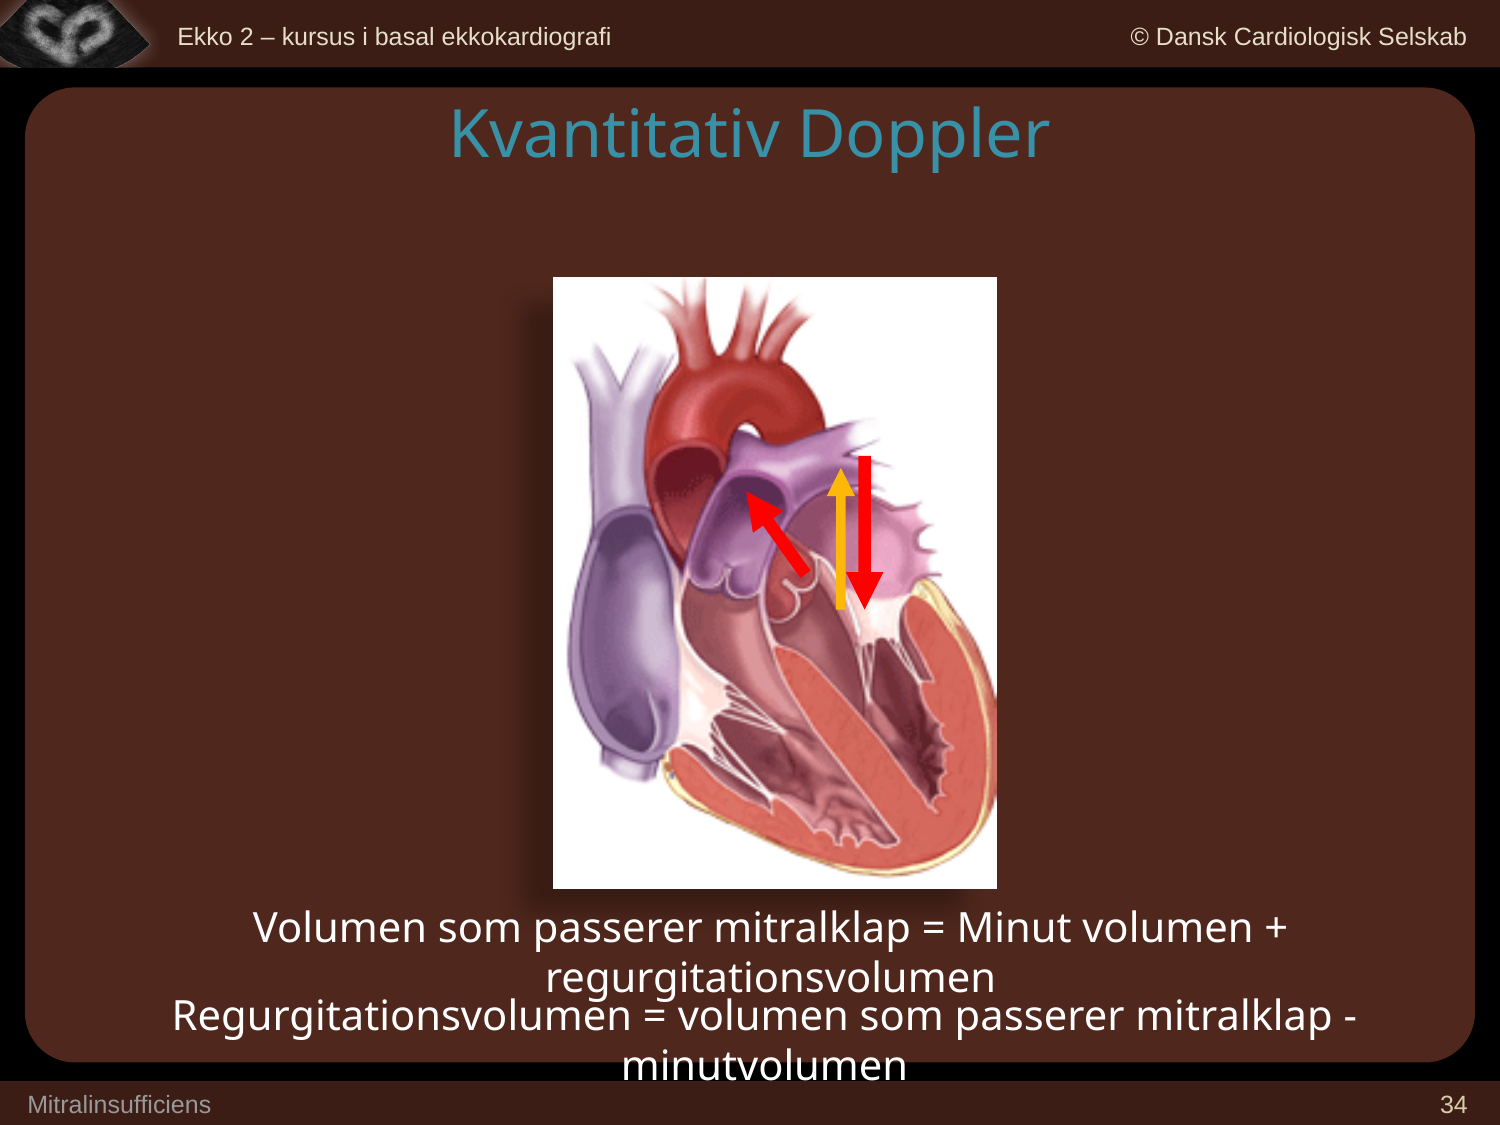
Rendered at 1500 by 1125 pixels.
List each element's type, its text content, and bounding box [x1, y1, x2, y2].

text_box Regurgitationsvolumen = volumen som passerer mitralklap - minutvolumen [29, 981, 1500, 1097]
picture [0, 0, 185, 68]
text_box 34 [1132, 1081, 1483, 1119]
text_box Mitralinsufficiens [12, 1081, 488, 1119]
text_box Volumen som passerer mitralklap = Minut volumen + regurgitationsvolumen [35, 893, 1500, 981]
picture [553, 277, 997, 889]
title Kvantitativ Doppler [24, 37, 1476, 226]
